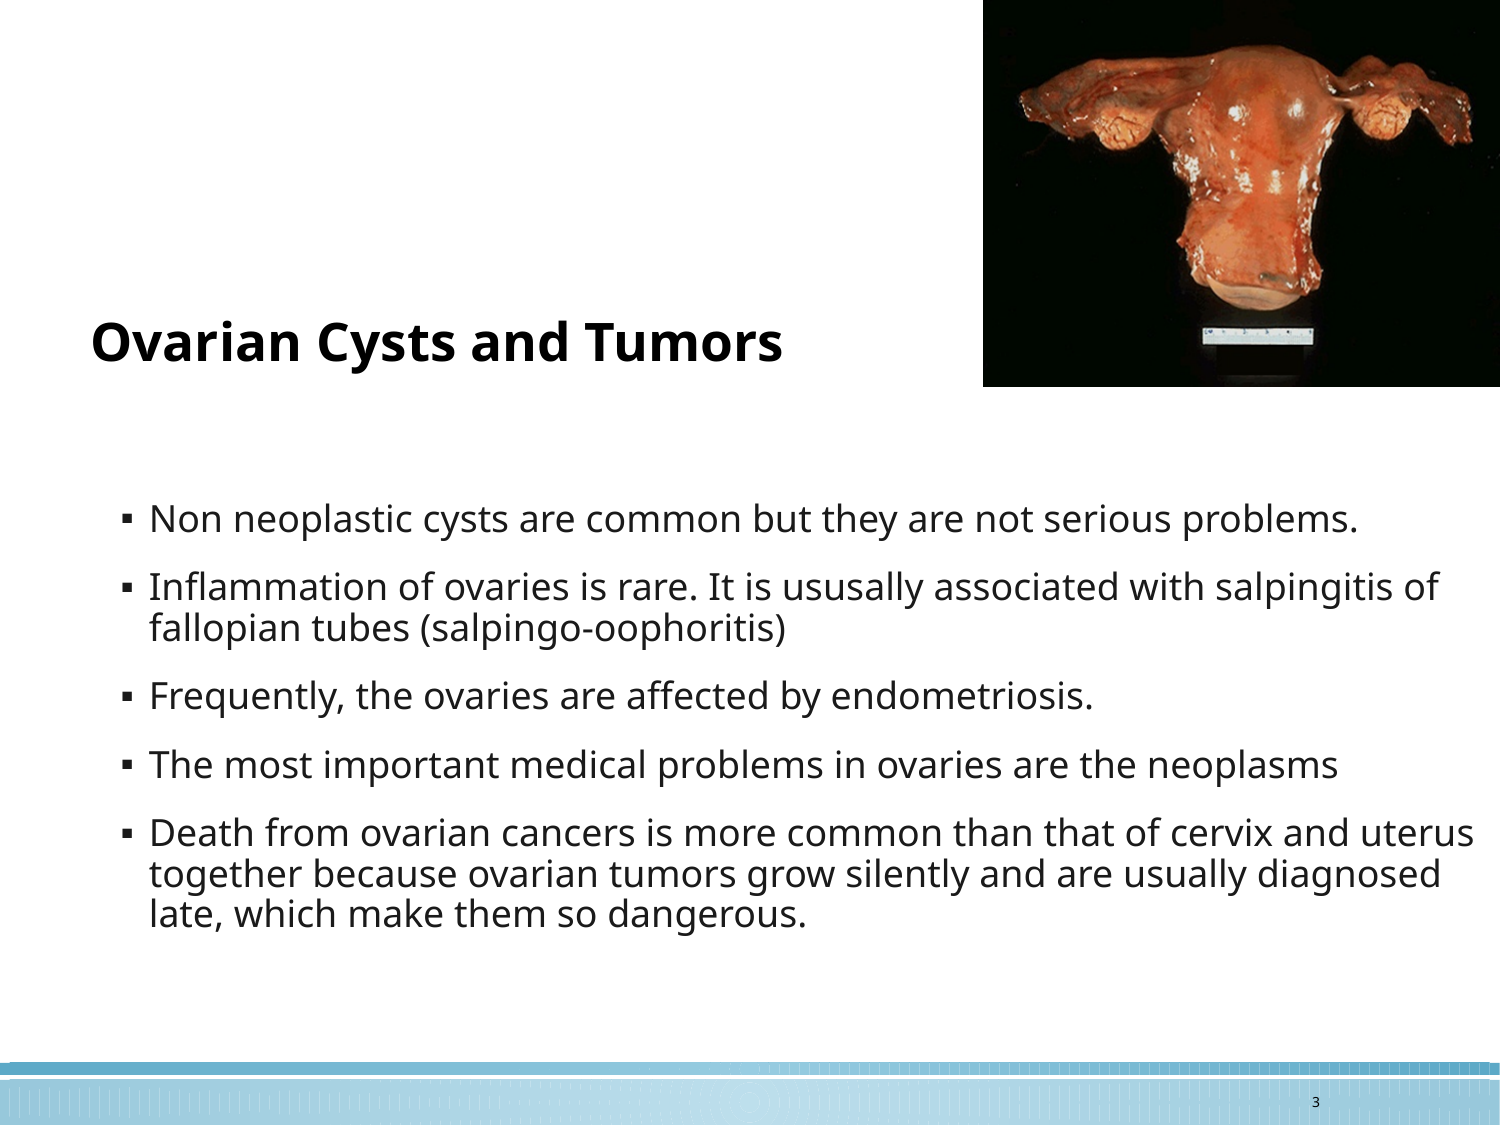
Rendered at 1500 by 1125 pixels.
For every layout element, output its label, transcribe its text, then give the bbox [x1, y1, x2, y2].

slide_number 3 [1256, 1083, 1336, 1122]
list Non neoplastic cysts are common but they are not serious problems. Inflammation of ovaries is rare. It is ususally associated with salpingitis of fallopian tubes (salpingo-oophoritis) Frequently, the ovaries are affected by endometriosis. The most important medical problems in ovaries are the neoplasms Death from ovarian cancers is more common than that of cervix and uterus together because ovarian tumors grow silently and are usually diagnosed late, which make them so dangerous. [99, 419, 1500, 999]
picture [983, 0, 1500, 387]
title Ovarian Cysts and Tumors [75, 163, 983, 381]
